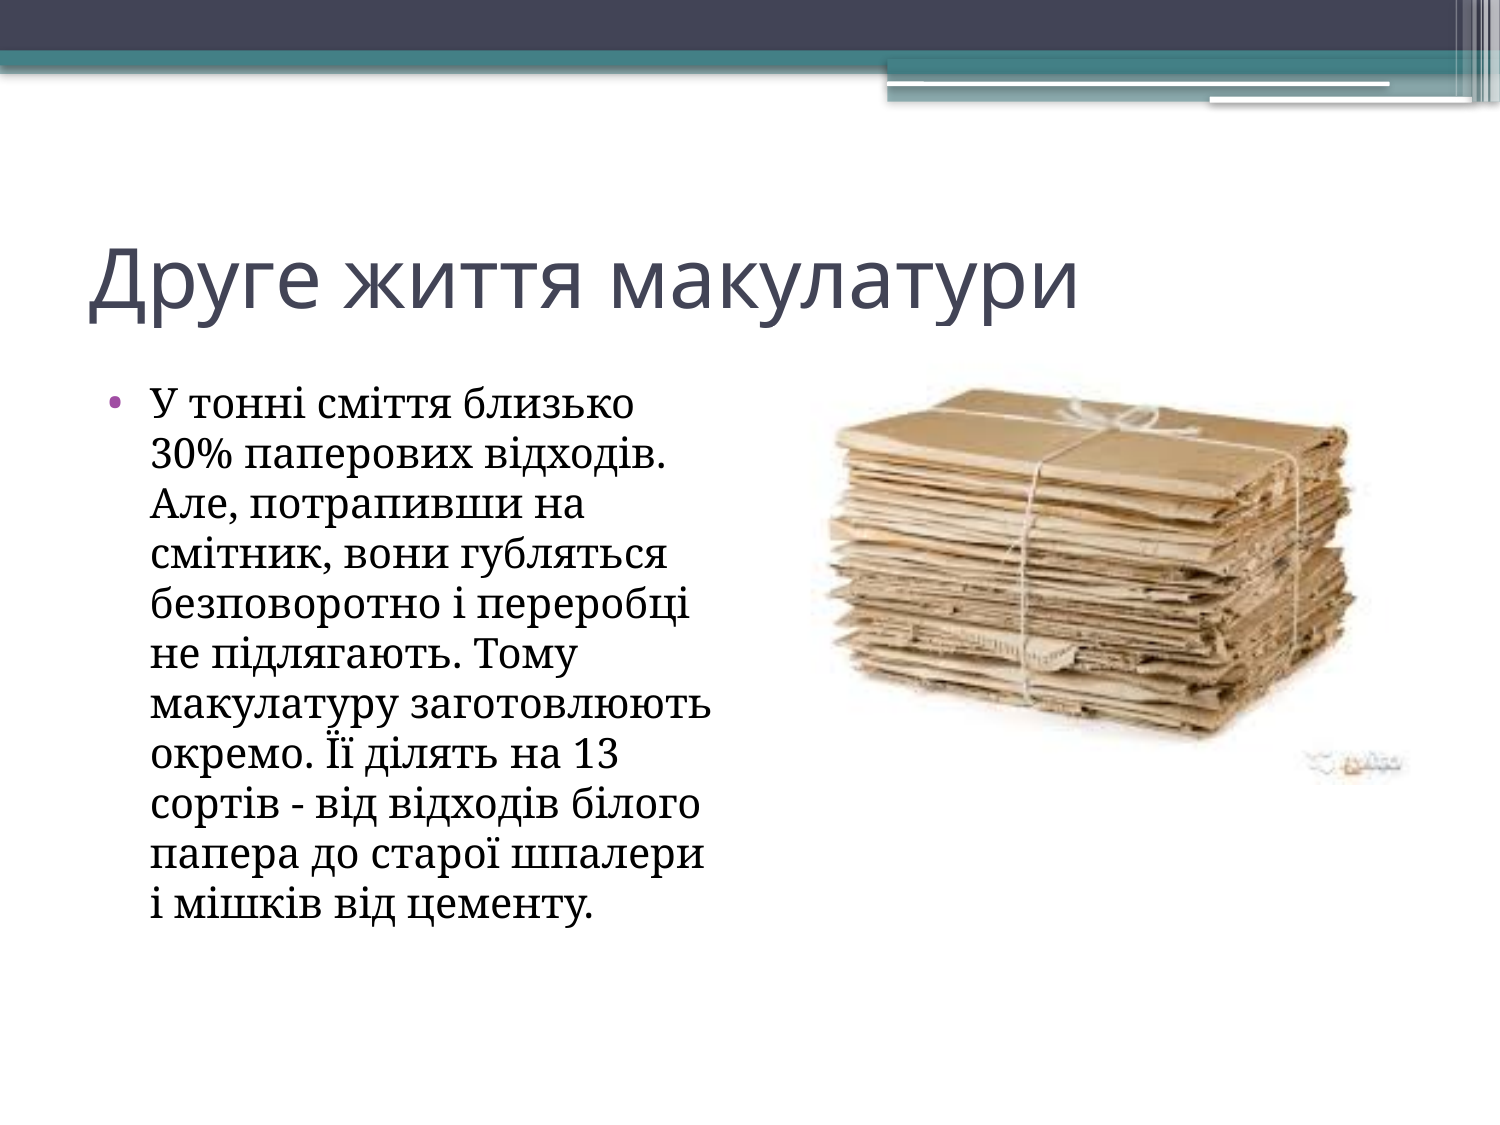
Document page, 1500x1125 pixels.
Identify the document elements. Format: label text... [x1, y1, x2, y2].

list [773, 325, 1413, 785]
title Друге життя макулатури [75, 187, 1425, 363]
list У тонні сміття близько 30% паперових відходів. Але, потрапивши на смітник, вони губляться безповоротно і переробці не підлягають. Тому макулатуру заготовлюють окремо. Її ділять на 13 сортів - від відходів білого папера до старої шпалери і мішків від цементу. [75, 368, 738, 1112]
